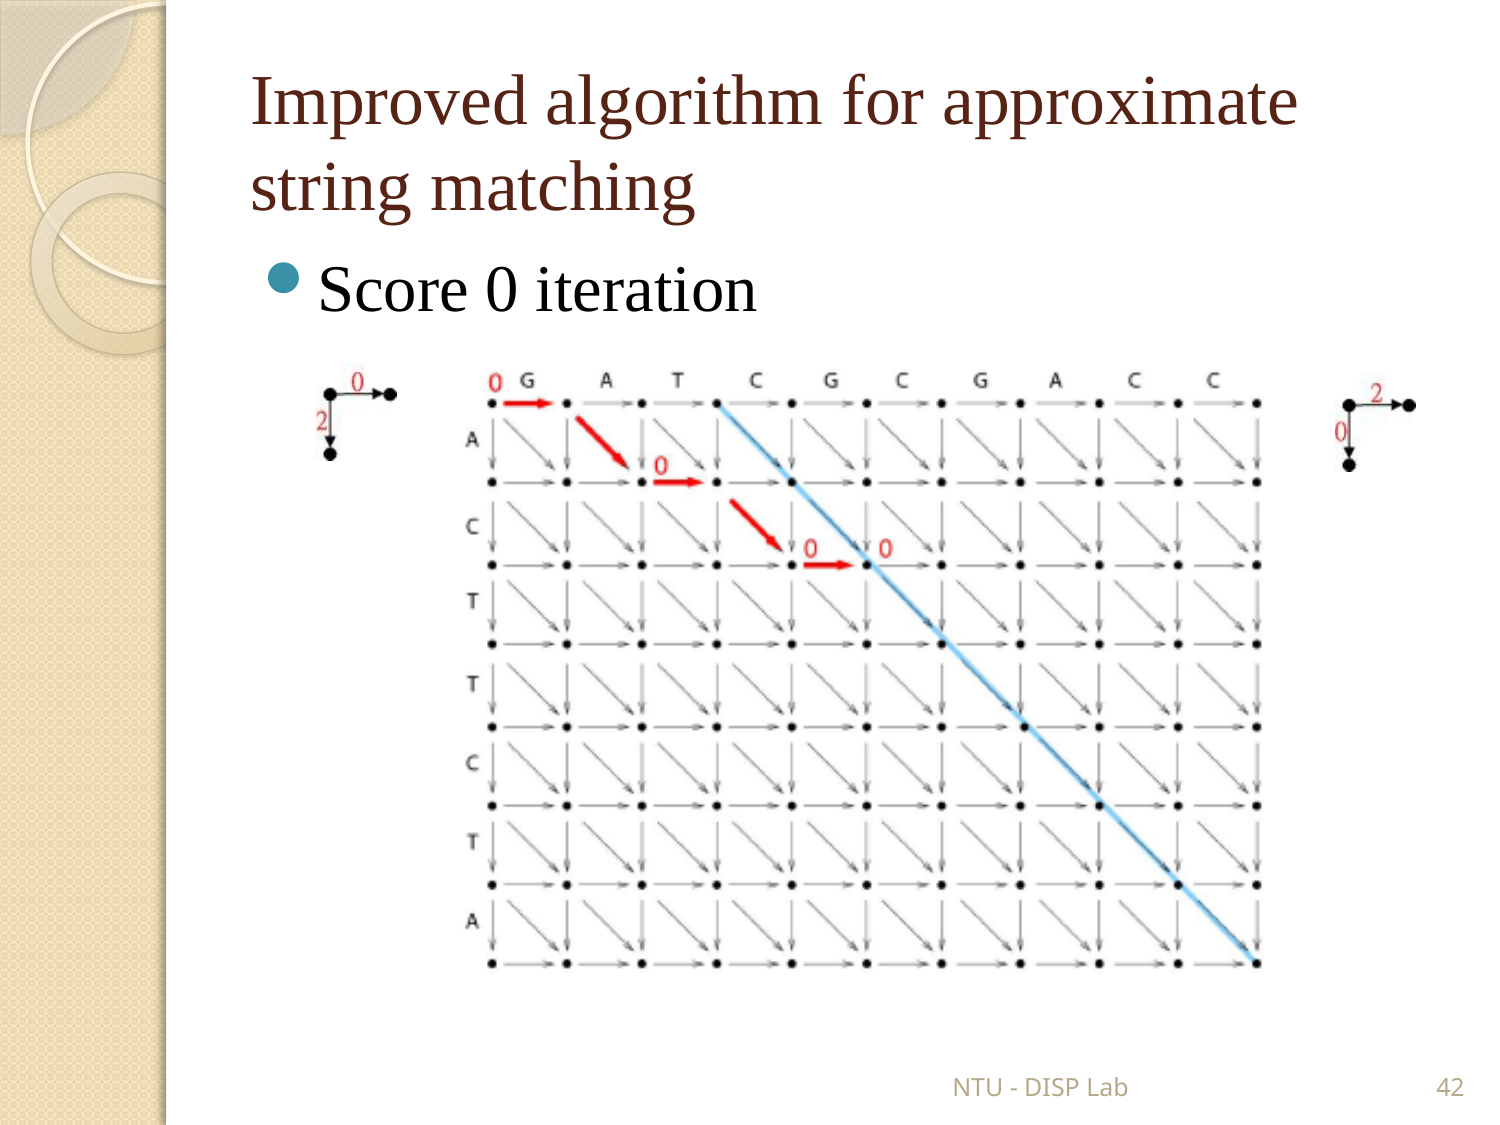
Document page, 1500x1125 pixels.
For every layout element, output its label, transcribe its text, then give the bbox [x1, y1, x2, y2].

slide_number 42 [1413, 1034, 1488, 1113]
picture [1335, 374, 1416, 472]
list Score 0 iteration [235, 237, 1466, 1025]
title Improved algorithm for approximate string matching [235, 45, 1466, 233]
picture [316, 362, 397, 461]
footer NTU - DISP Lab [937, 1034, 1413, 1113]
picture [462, 369, 1264, 973]
